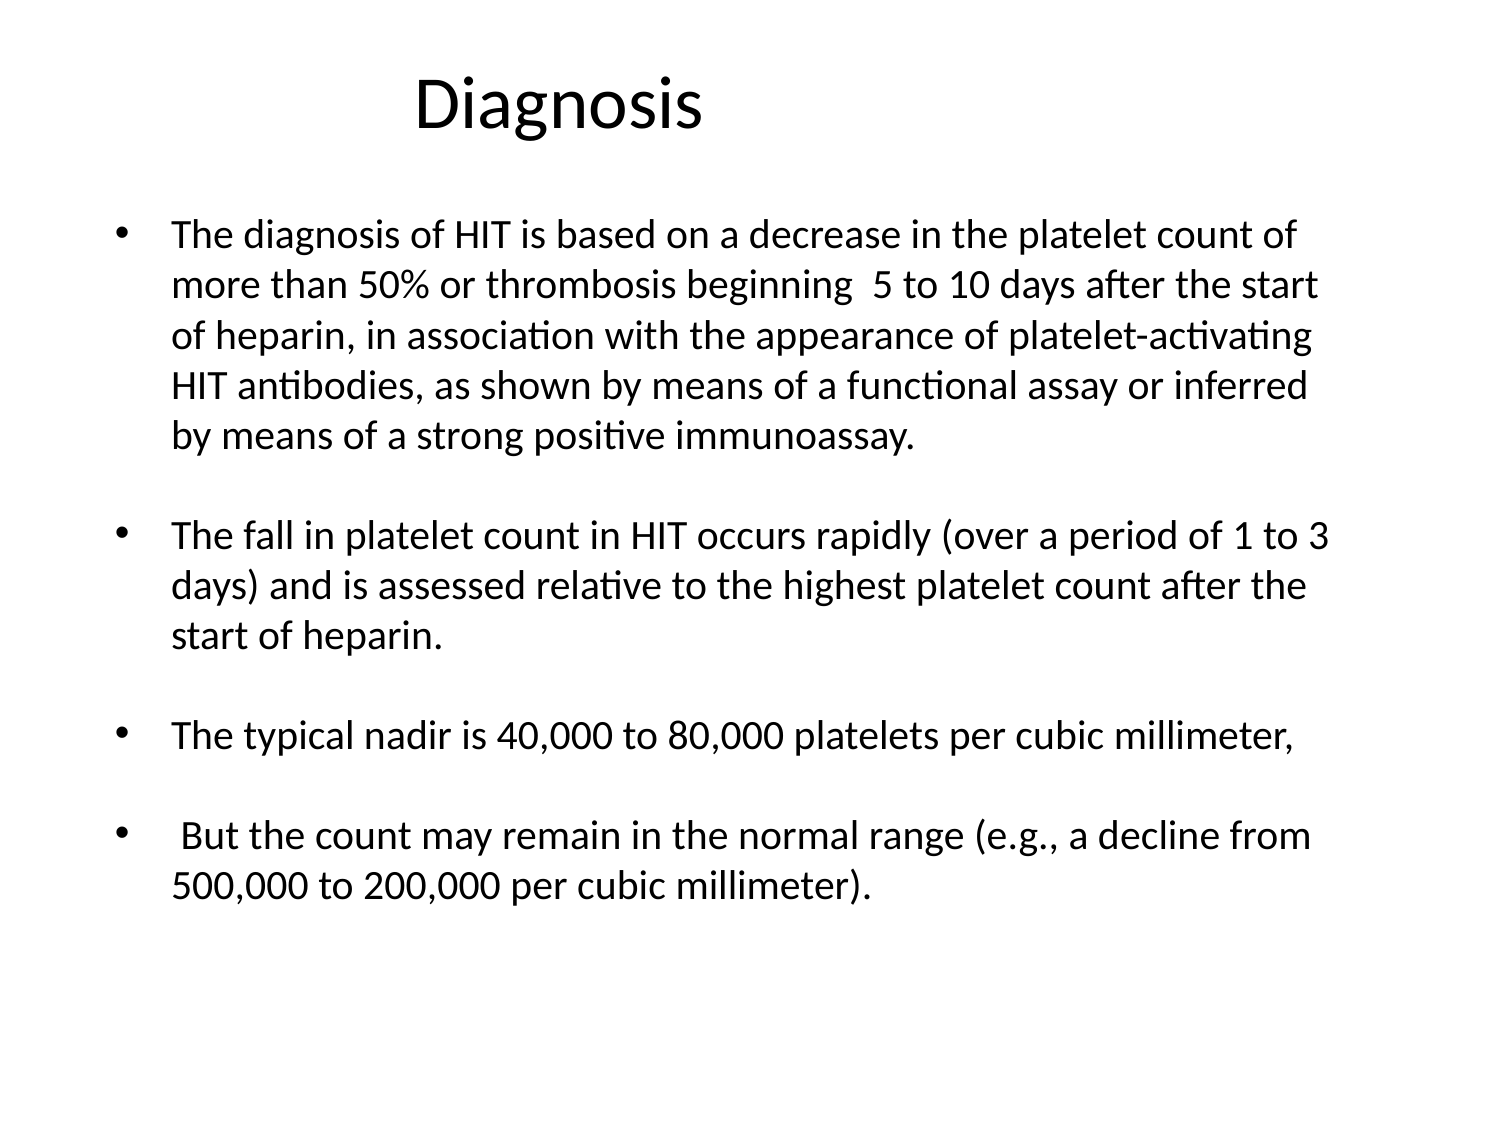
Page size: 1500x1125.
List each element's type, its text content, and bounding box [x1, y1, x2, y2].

text_box The diagnosis of HIT is based on a decrease in the platelet count of more than 50% or thrombosis beginning 5 to 10 days after the start of heparin, in association with the appearance of platelet-activating HIT antibodies, as shown by means of a functional assay or inferred by means of a strong positive immunoassay. The fall in platelet count in HIT occurs rapidly (over a period of 1 to 3 days) and is assessed relative to the highest platelet count after the start of heparin. The typical nadir is 40,000 to 80,000 platelets per cubic millimeter, But the count may remain in the normal range (e.g., a decline from 500,000 to 200,000 per cubic millimeter). [99, 199, 1350, 960]
text_box Diagnosis [399, 46, 1150, 199]
